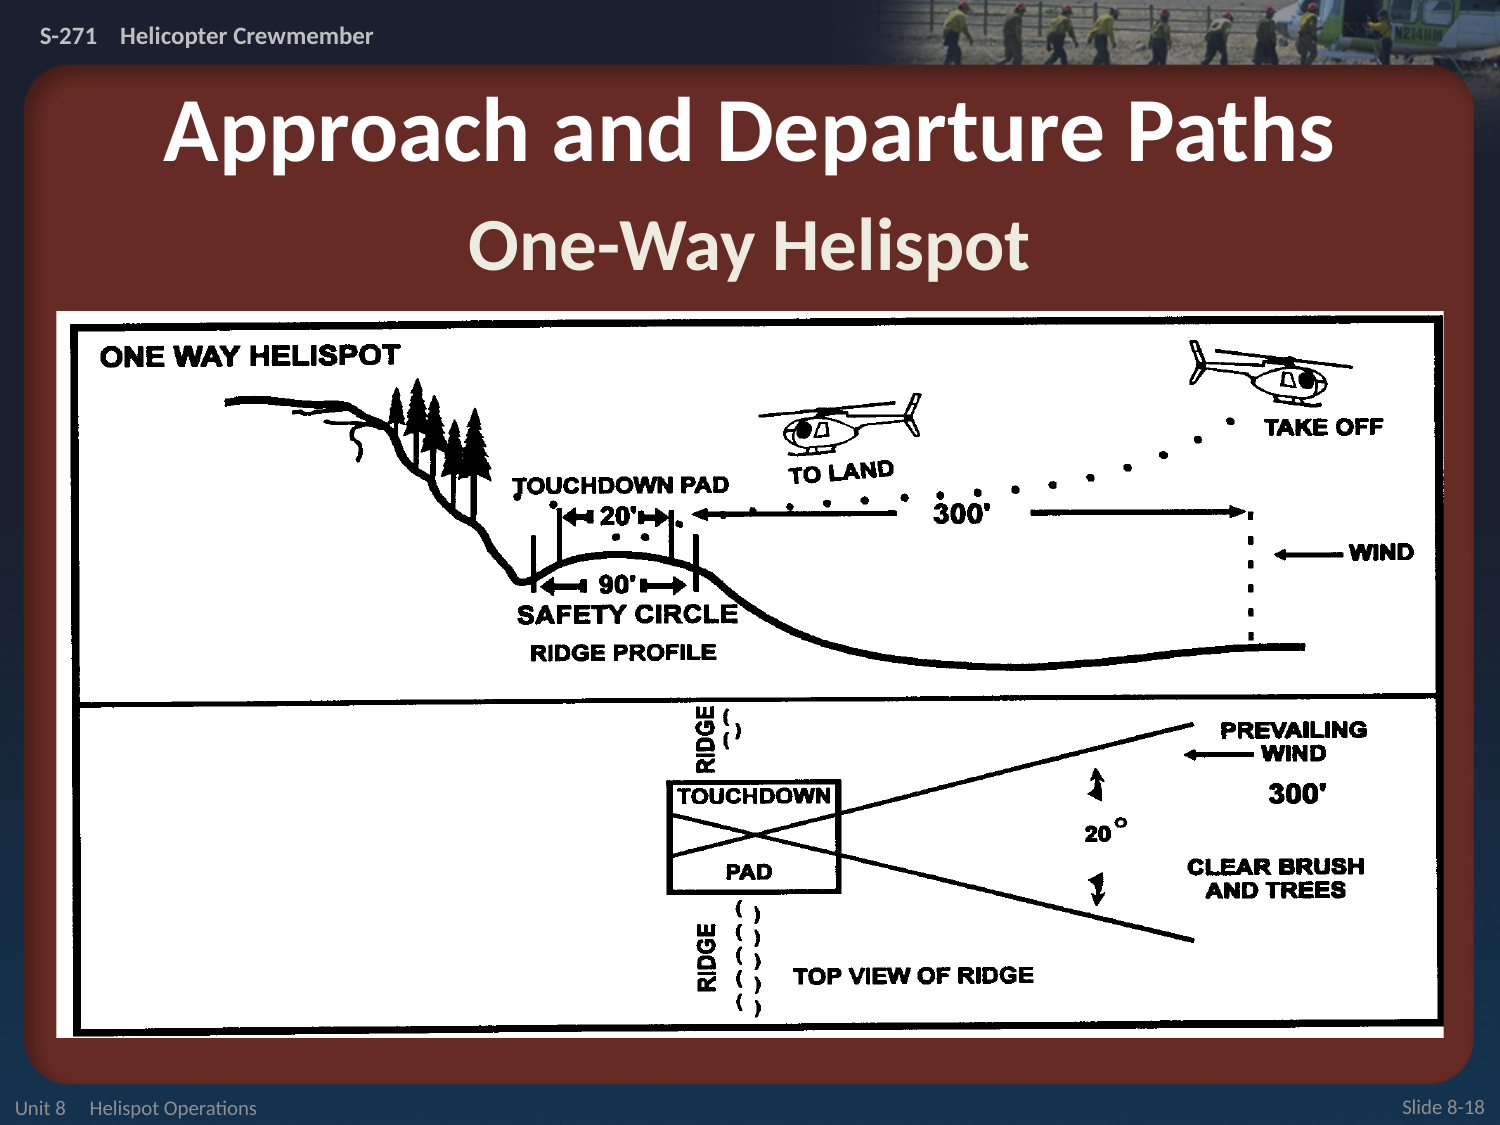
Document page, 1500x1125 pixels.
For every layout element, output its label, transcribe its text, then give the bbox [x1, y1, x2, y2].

title Approach and Departure Paths [75, 62, 1425, 187]
picture [0, 0, 1500, 1125]
footer Unit 8 Helispot Operations [0, 1087, 475, 1125]
list One-Way Helispot [75, 187, 1425, 310]
slide_number Slide 8-18 [1137, 1087, 1500, 1125]
